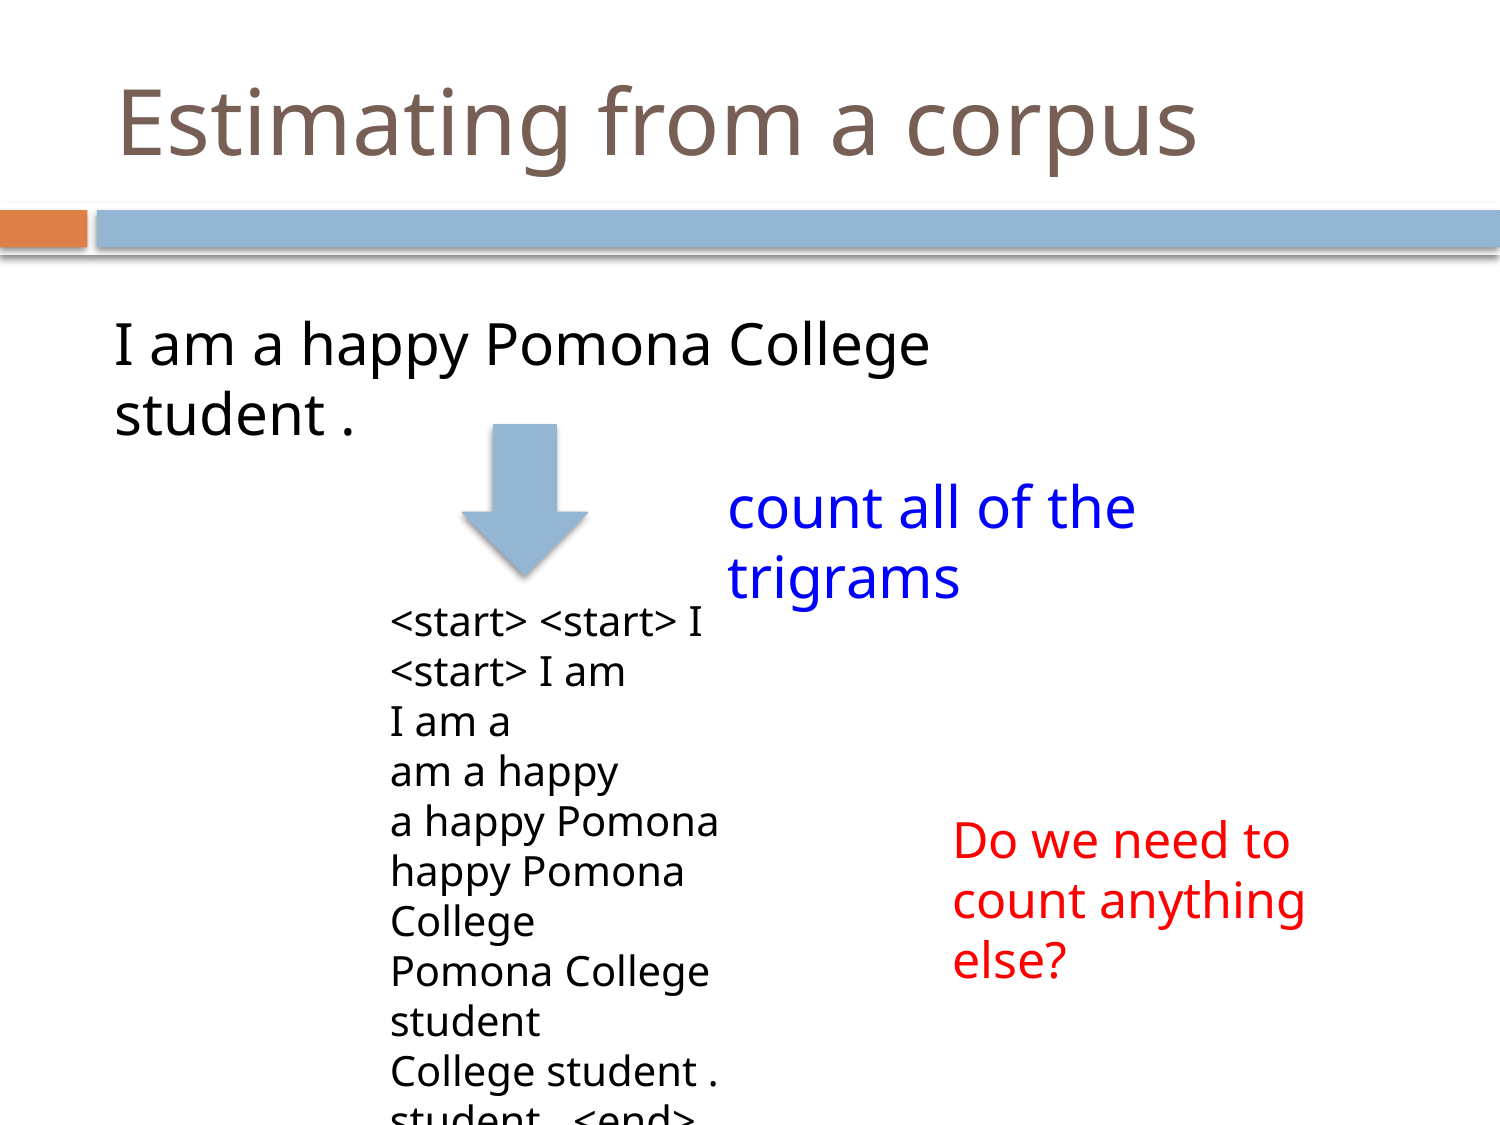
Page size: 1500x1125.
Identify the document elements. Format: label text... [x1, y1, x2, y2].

text_box <start> <start> I <start> I am I am a am a happy a happy Pomona happy Pomona College Pomona College student College student . student . <end> . <end> <end> [374, 587, 838, 1125]
text_box [461, 424, 589, 576]
text_box Do we need to count anything else? [937, 801, 1425, 996]
text_box count all of the trigrams [712, 462, 1350, 618]
title Estimating from a corpus [100, 37, 1438, 200]
text_box I am a happy Pomona College student . [99, 299, 1113, 455]
